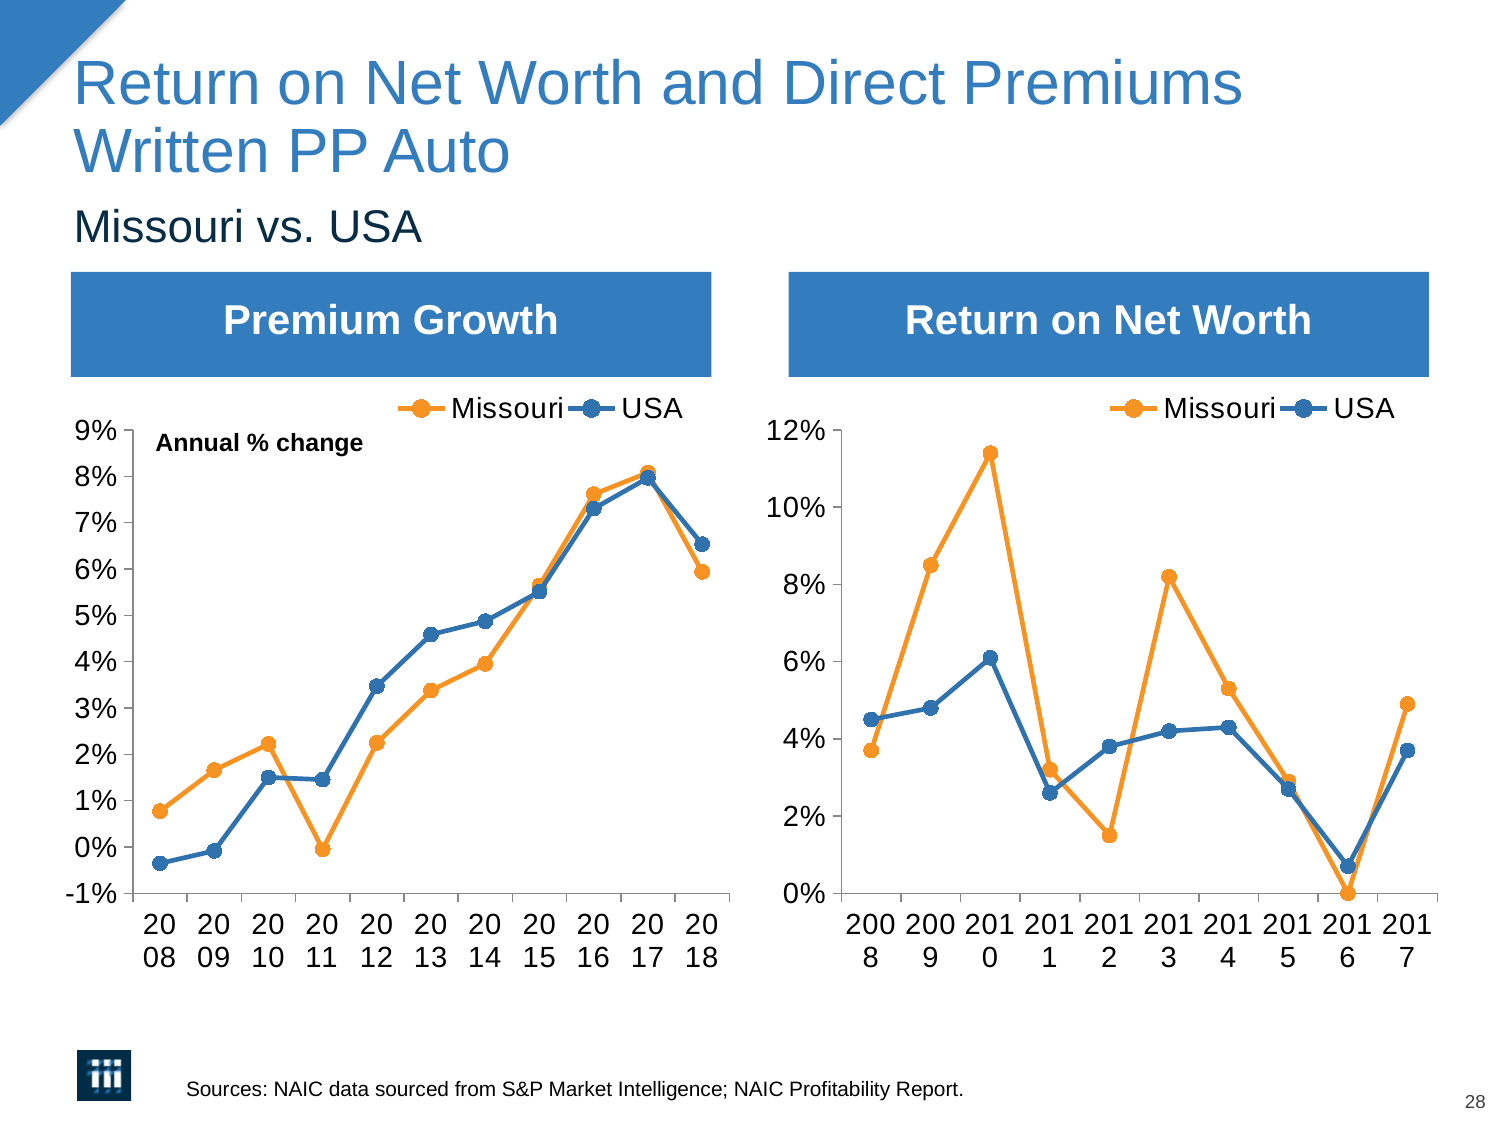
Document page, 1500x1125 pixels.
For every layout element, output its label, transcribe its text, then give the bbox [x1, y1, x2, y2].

list Premium Growth [70, 271, 712, 375]
chart [57, 376, 740, 997]
list Sources: NAIC data sourced from S&P Market Intelligence; NAIC Profitability Report. [186, 1032, 1446, 1101]
list Return on Net Worth [788, 271, 1429, 375]
chart [765, 376, 1448, 997]
title Return on Net Worth and Direct Premiums Written PP Auto [58, 37, 1446, 194]
list Missouri vs. USA [58, 195, 1446, 261]
